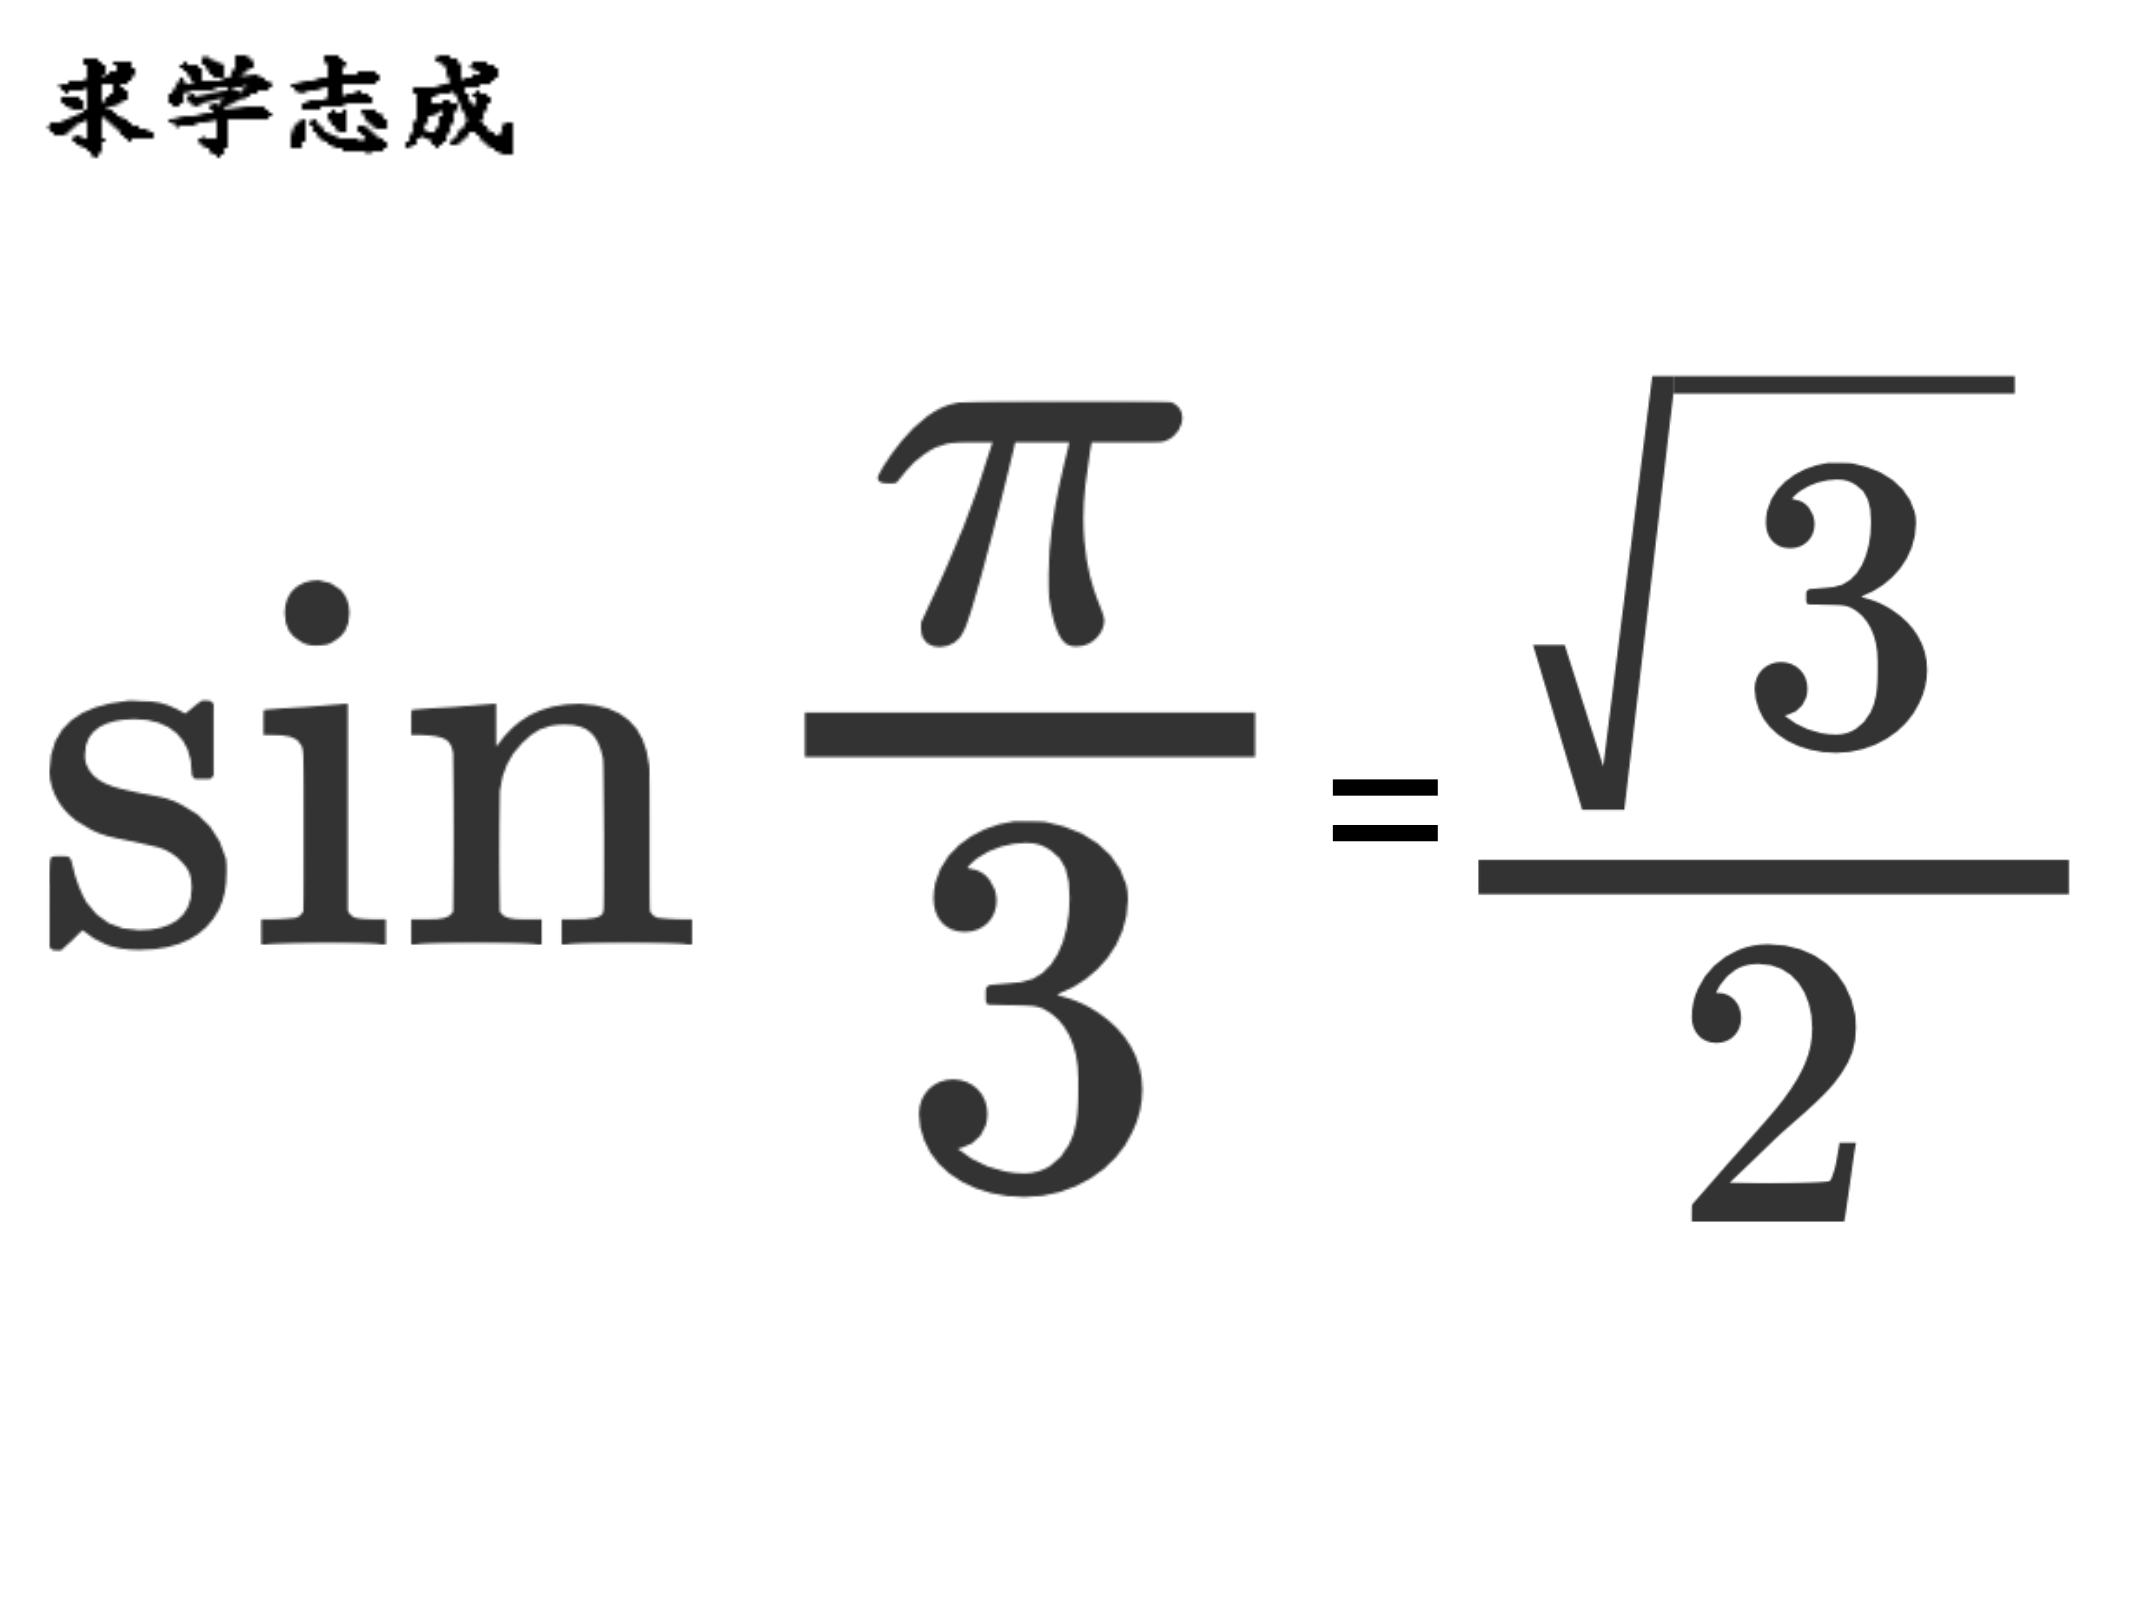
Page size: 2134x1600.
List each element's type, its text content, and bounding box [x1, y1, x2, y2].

picture [1417, 292, 2132, 1308]
text_box = [1388, 654, 1413, 946]
picture [0, 320, 1381, 1280]
picture [17, 0, 544, 243]
